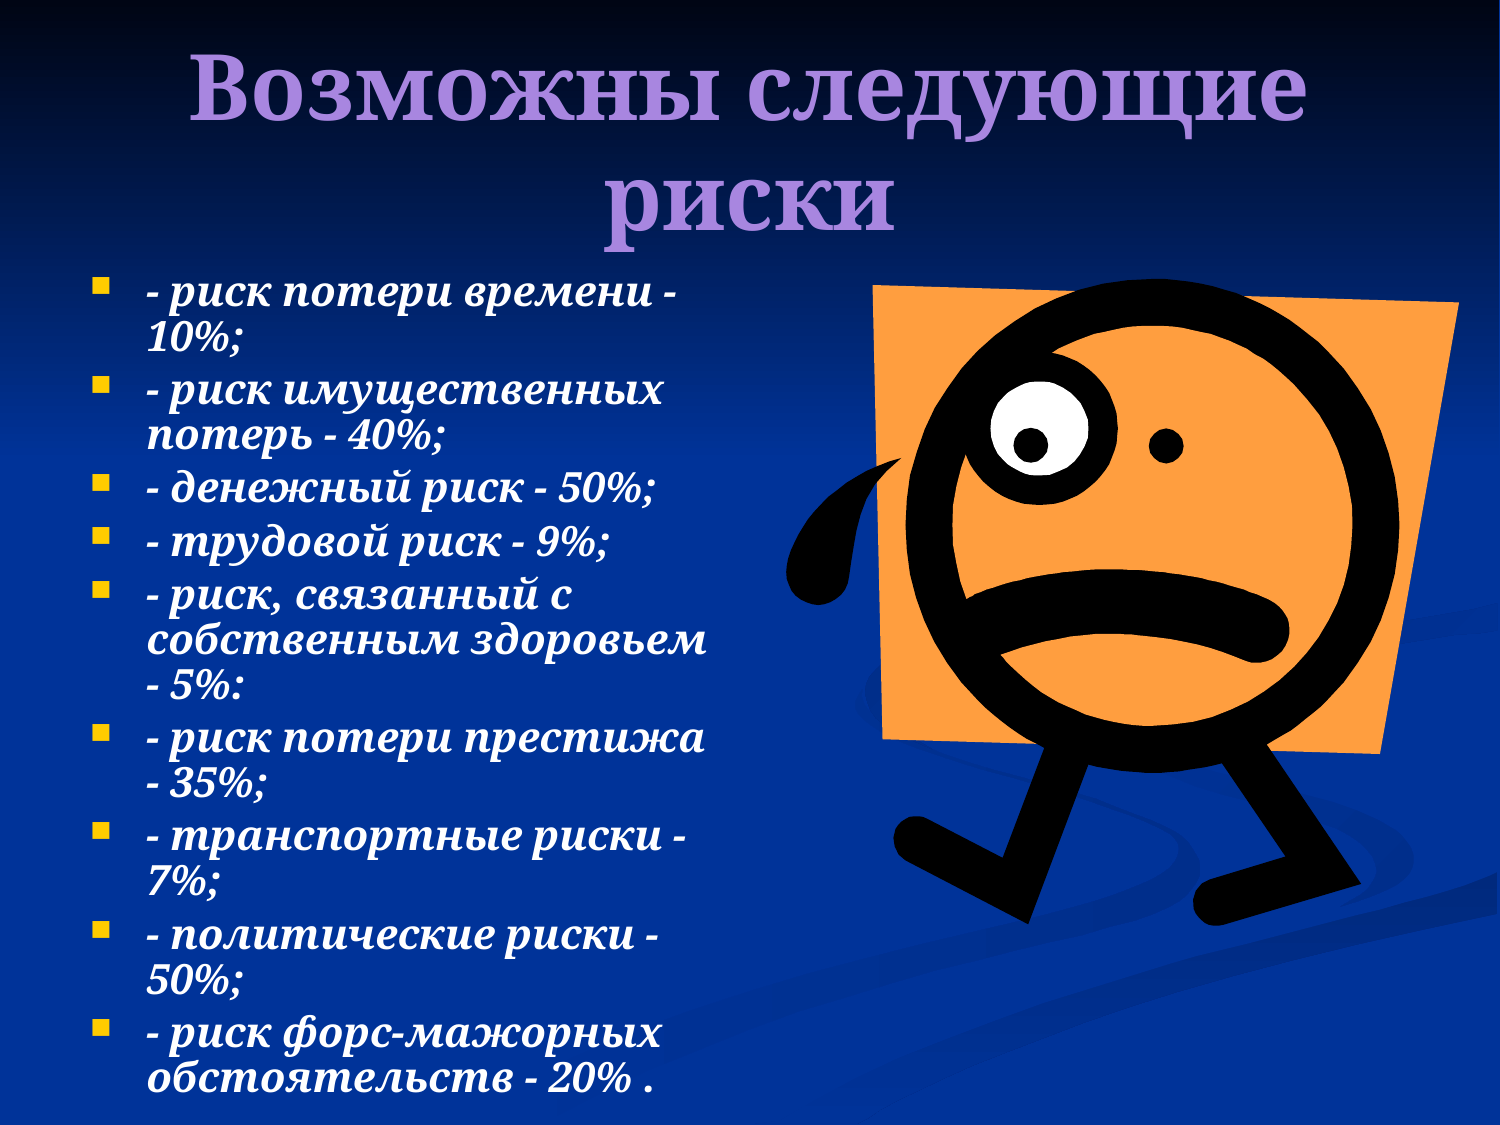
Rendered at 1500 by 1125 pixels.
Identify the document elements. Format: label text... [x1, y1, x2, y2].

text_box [785, 278, 1460, 929]
list - риск потери времени - 10%; - риск имущественных потерь - 40%; - денежный риск - 50%; - трудовой риск - 9%; - риск, связанный с собственным здоровьем - 5%: - риск потери престижа - 35%; - транспортные риски - 7%; - политические риски - 50%; - риск форс-мажорных обстоятельств - 20% . [74, 262, 738, 1006]
title Возможны следующие риски [74, 44, 1426, 233]
